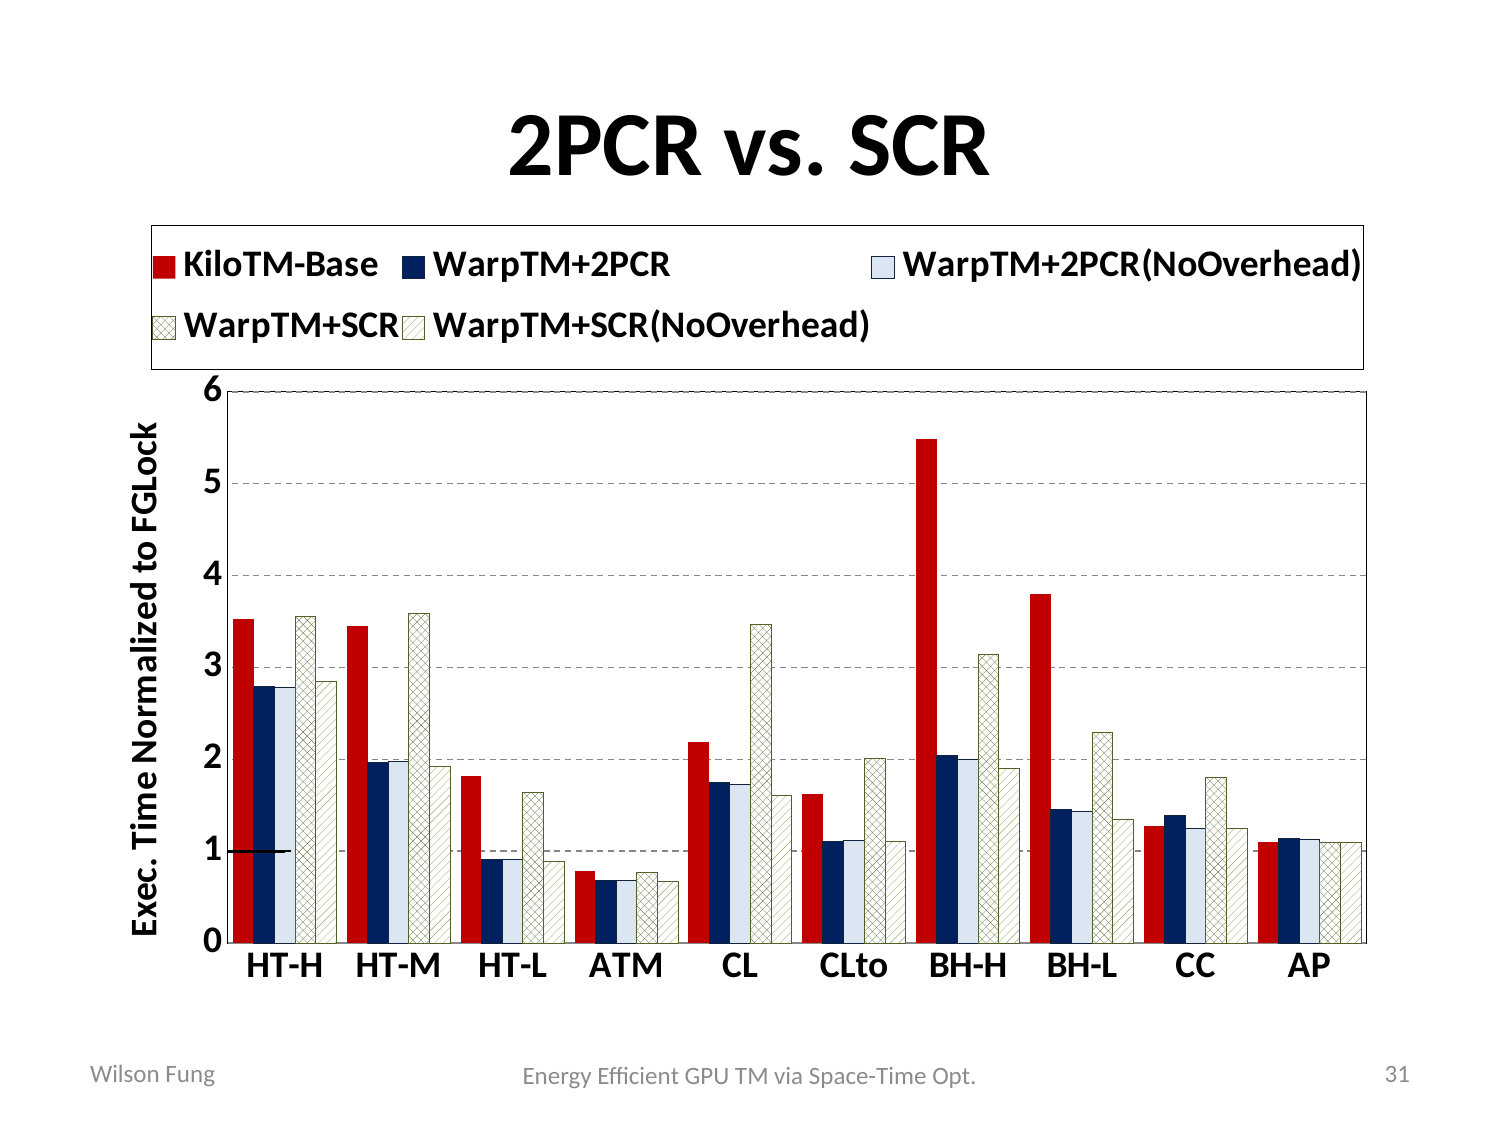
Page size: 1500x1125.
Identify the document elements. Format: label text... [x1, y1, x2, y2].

slide_number Wilson Fung [75, 1042, 425, 1103]
slide_number 31 [1074, 1042, 1425, 1103]
footer Energy Efficient GPU TM via Space-Time Opt. [478, 1046, 1022, 1103]
chart [100, 219, 1400, 1012]
title 2PCR vs. SCR [75, 45, 1425, 233]
